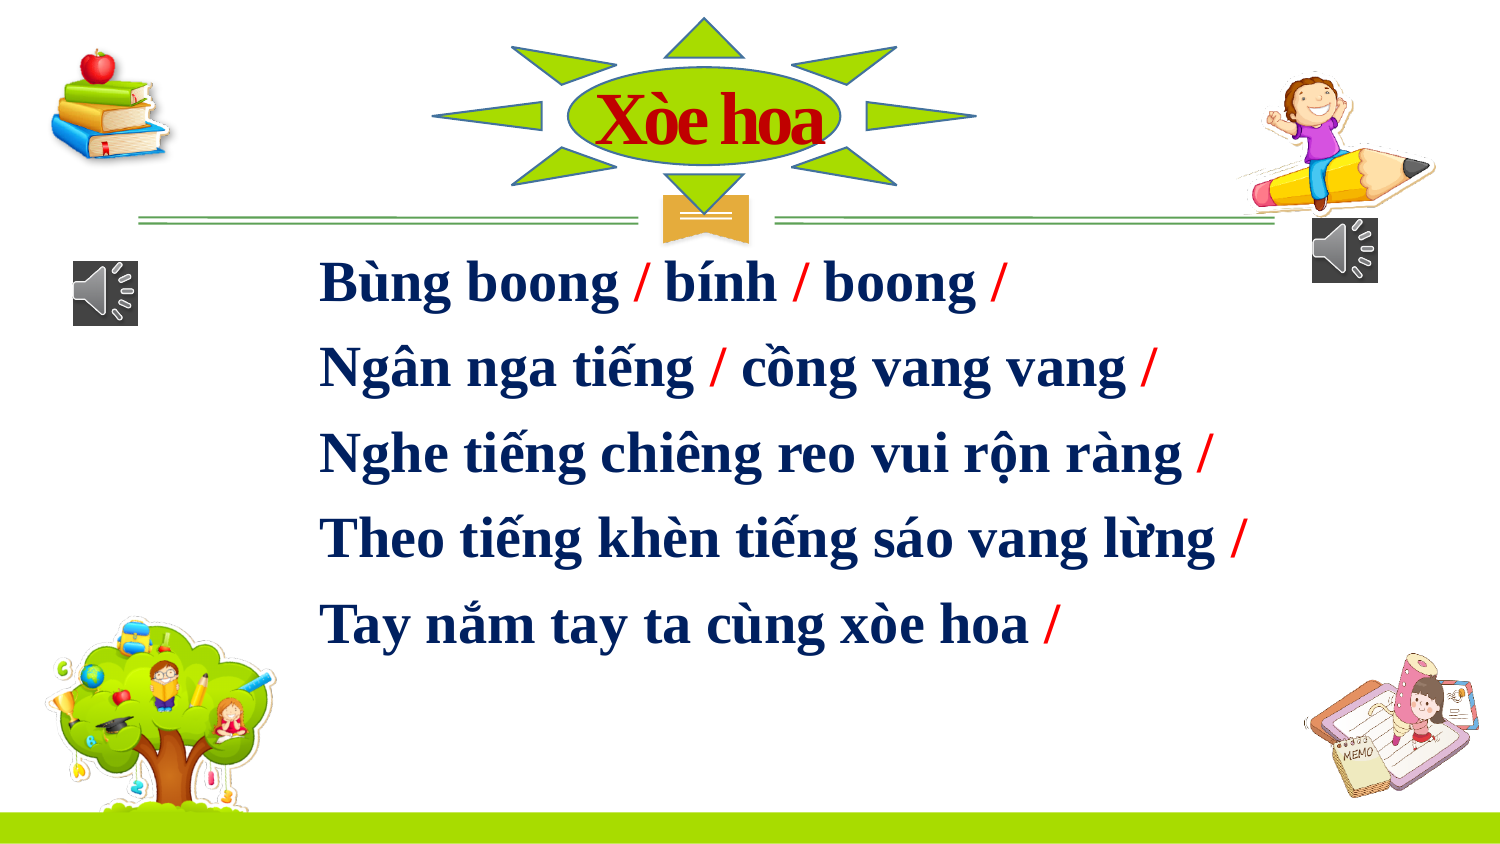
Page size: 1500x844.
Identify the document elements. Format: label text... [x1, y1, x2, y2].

picture [71, 259, 139, 327]
text_box [431, 100, 543, 132]
text_box [0, 811, 1500, 844]
text_box [662, 16, 746, 59]
list Bùng boong / bính / boong / Ngân nga tiếng / cồng vang vang / Nghe tiếng chiêng reo vui rộn ràng / Theo tiếng khèn tiếng sáo vang lừng / Tay nắm tay ta cùng xòe hoa / [304, 236, 1297, 721]
picture [1304, 653, 1479, 798]
picture [26, 577, 304, 833]
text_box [138, 195, 1275, 249]
picture [34, 28, 206, 174]
text_box [802, 45, 898, 76]
text_box Xòe hoa [559, 62, 861, 167]
text_box [510, 45, 607, 85]
text_box [865, 100, 977, 132]
picture [1226, 52, 1452, 285]
text_box [791, 156, 898, 187]
text_box [510, 148, 618, 187]
text_box [662, 173, 746, 195]
